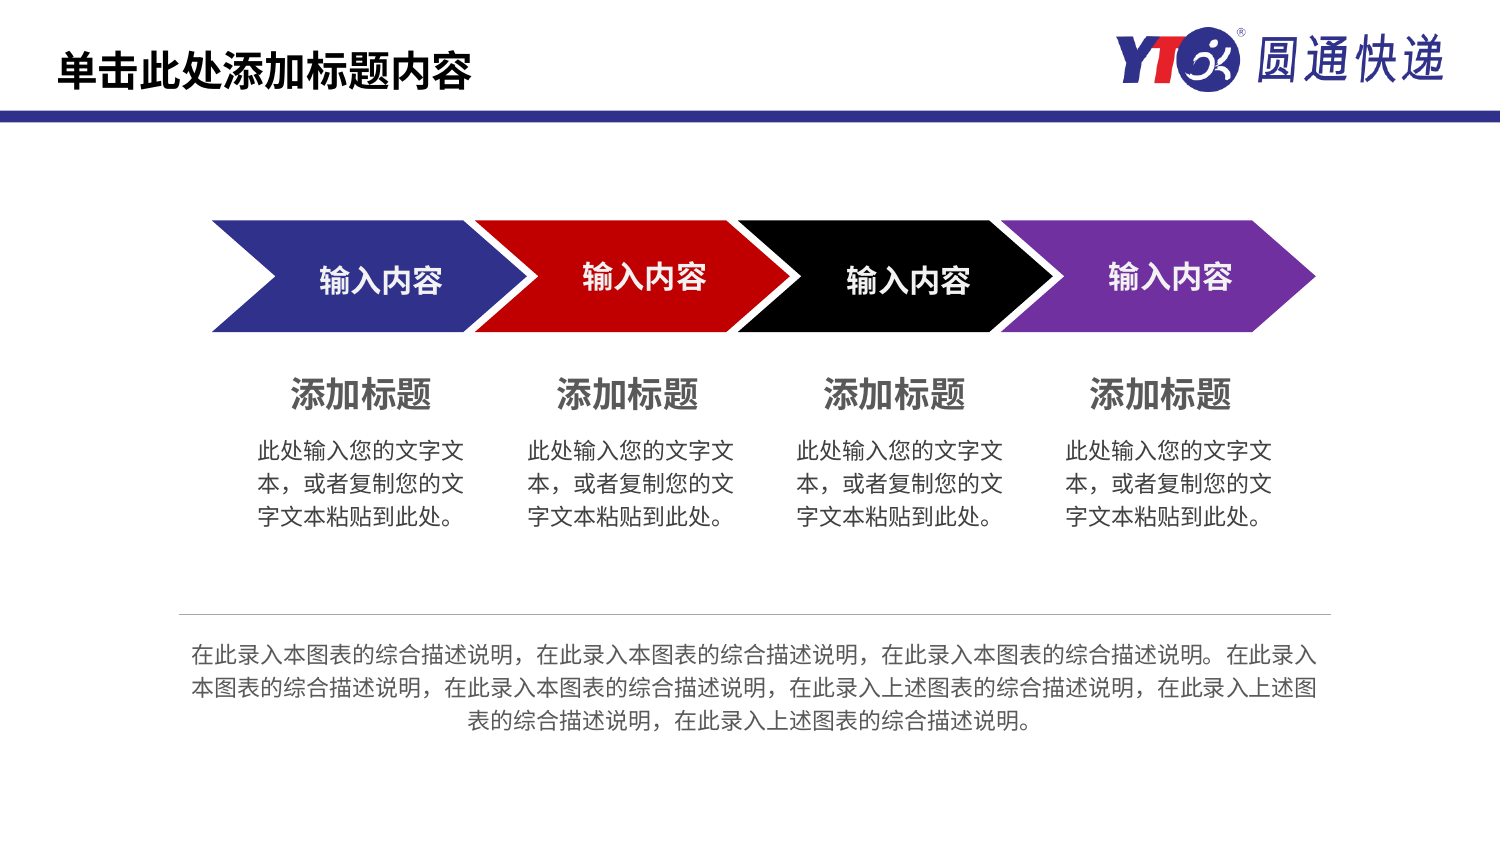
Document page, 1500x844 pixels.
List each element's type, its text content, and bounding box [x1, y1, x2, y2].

text_box 单击此处添加标题内容 [41, 37, 632, 103]
text_box 此处输入您的文字文本，或者复制您的文字文本粘贴到此处。 [244, 425, 479, 536]
picture [1116, 27, 1443, 92]
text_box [737, 220, 1054, 333]
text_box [529, 220, 735, 333]
text_box 此处输入您的文字文本，或者复制您的文字文本粘贴到此处。 [516, 425, 747, 536]
text_box 添加标题 [545, 366, 711, 420]
text_box 添加标题 [812, 366, 977, 420]
text_box 此处输入您的文字文本，或者复制您的文字文本粘贴到此处。 [783, 425, 1017, 536]
text_box 在此录入本图表的综合描述说明，在此录入本图表的综合描述说明，在此录入本图表的综合描述说明。在此录入本图表的综合描述说明，在此录入本图表的综合描述说明，在此录入上述图表的综合描述说明，在此录入上述图表的综合描述说明，在此录入上述图表的综合描述说明。 [177, 629, 1333, 740]
text_box 此处输入您的文字文本，或者复制您的文字文本粘贴到此处。 [1053, 425, 1285, 536]
text_box 添加标题 [278, 366, 444, 420]
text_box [211, 220, 528, 333]
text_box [1056, 220, 1317, 333]
text_box 添加标题 [1078, 366, 1244, 420]
